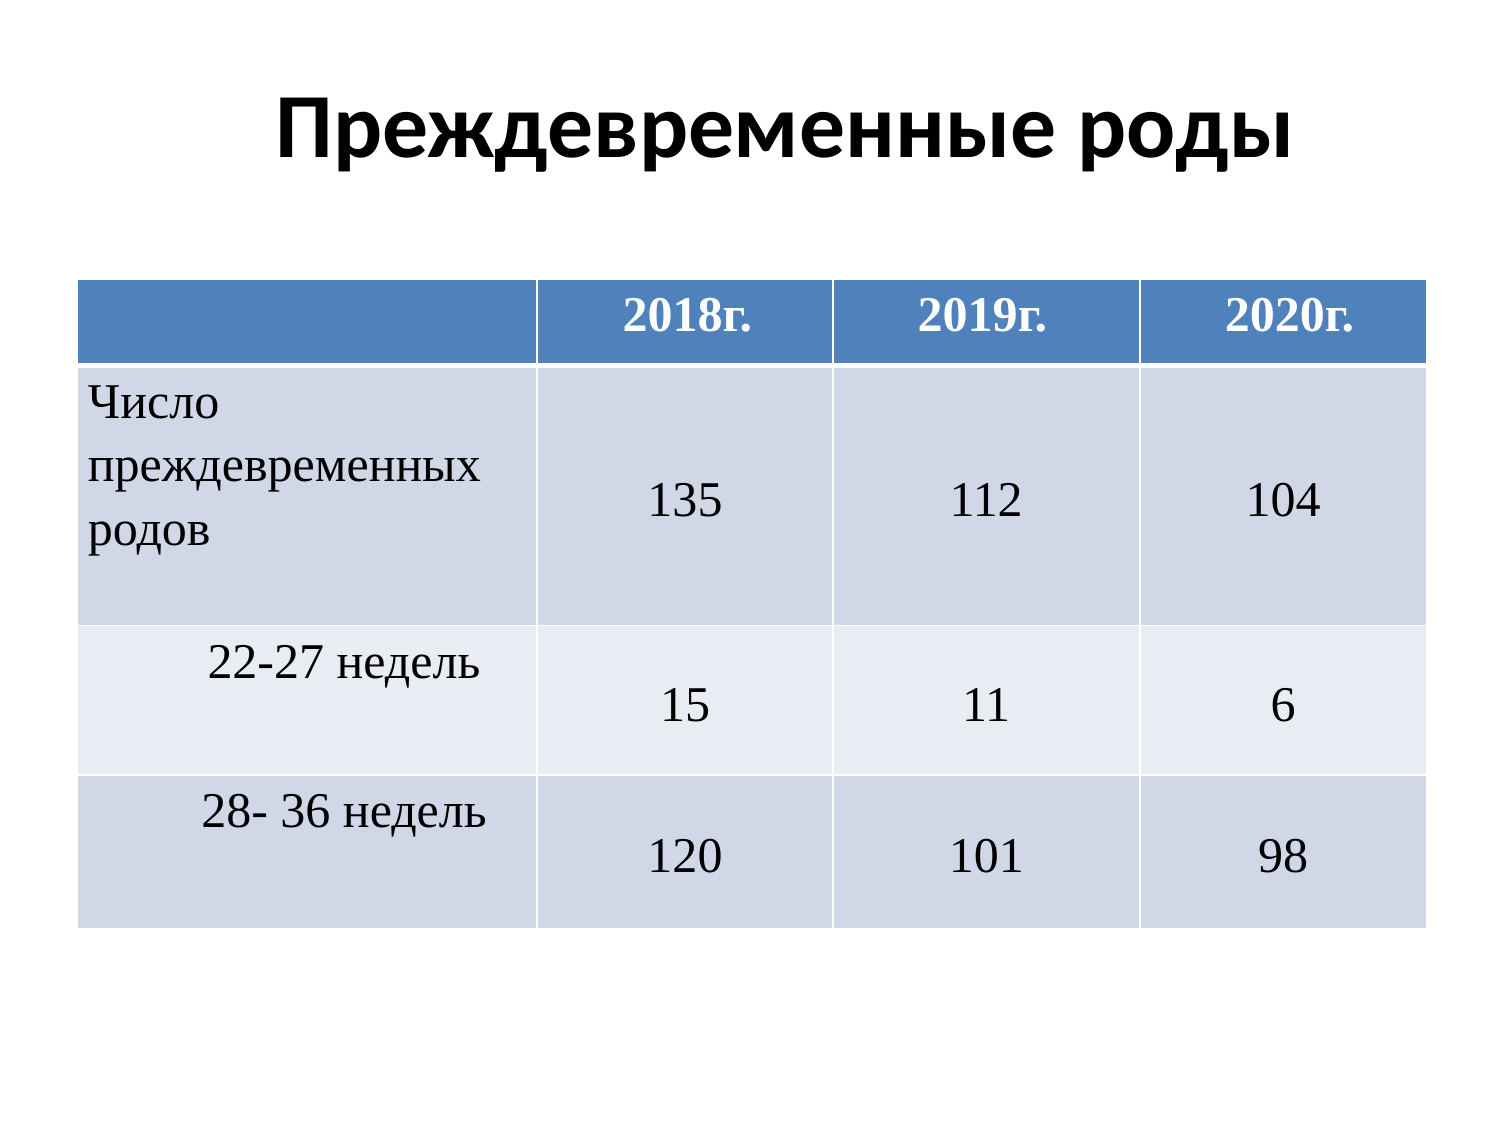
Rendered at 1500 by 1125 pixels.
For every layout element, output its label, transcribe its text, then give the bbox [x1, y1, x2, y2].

table_cell 6 [1141, 626, 1426, 774]
table_cell 101 [834, 776, 1139, 928]
table_cell 112 [834, 368, 1139, 625]
table_cell 15 [538, 626, 832, 774]
table_cell 120 [538, 776, 832, 928]
table_cell 104 [1141, 368, 1426, 625]
table_cell 135 [538, 368, 832, 625]
table_cell 28- 36 недель [78, 776, 536, 928]
table_cell Число преждевременных родов [78, 368, 536, 625]
table_cell 22-27 недель [78, 626, 536, 774]
title Преждевременные роды [183, 45, 1388, 197]
table_cell 11 [834, 626, 1139, 774]
table_header [78, 280, 536, 363]
table_header 2020г. [1141, 280, 1426, 363]
table_cell 98 [1141, 776, 1426, 928]
table_header 2019г. [834, 280, 1139, 363]
table_header 2018г. [538, 280, 832, 363]
